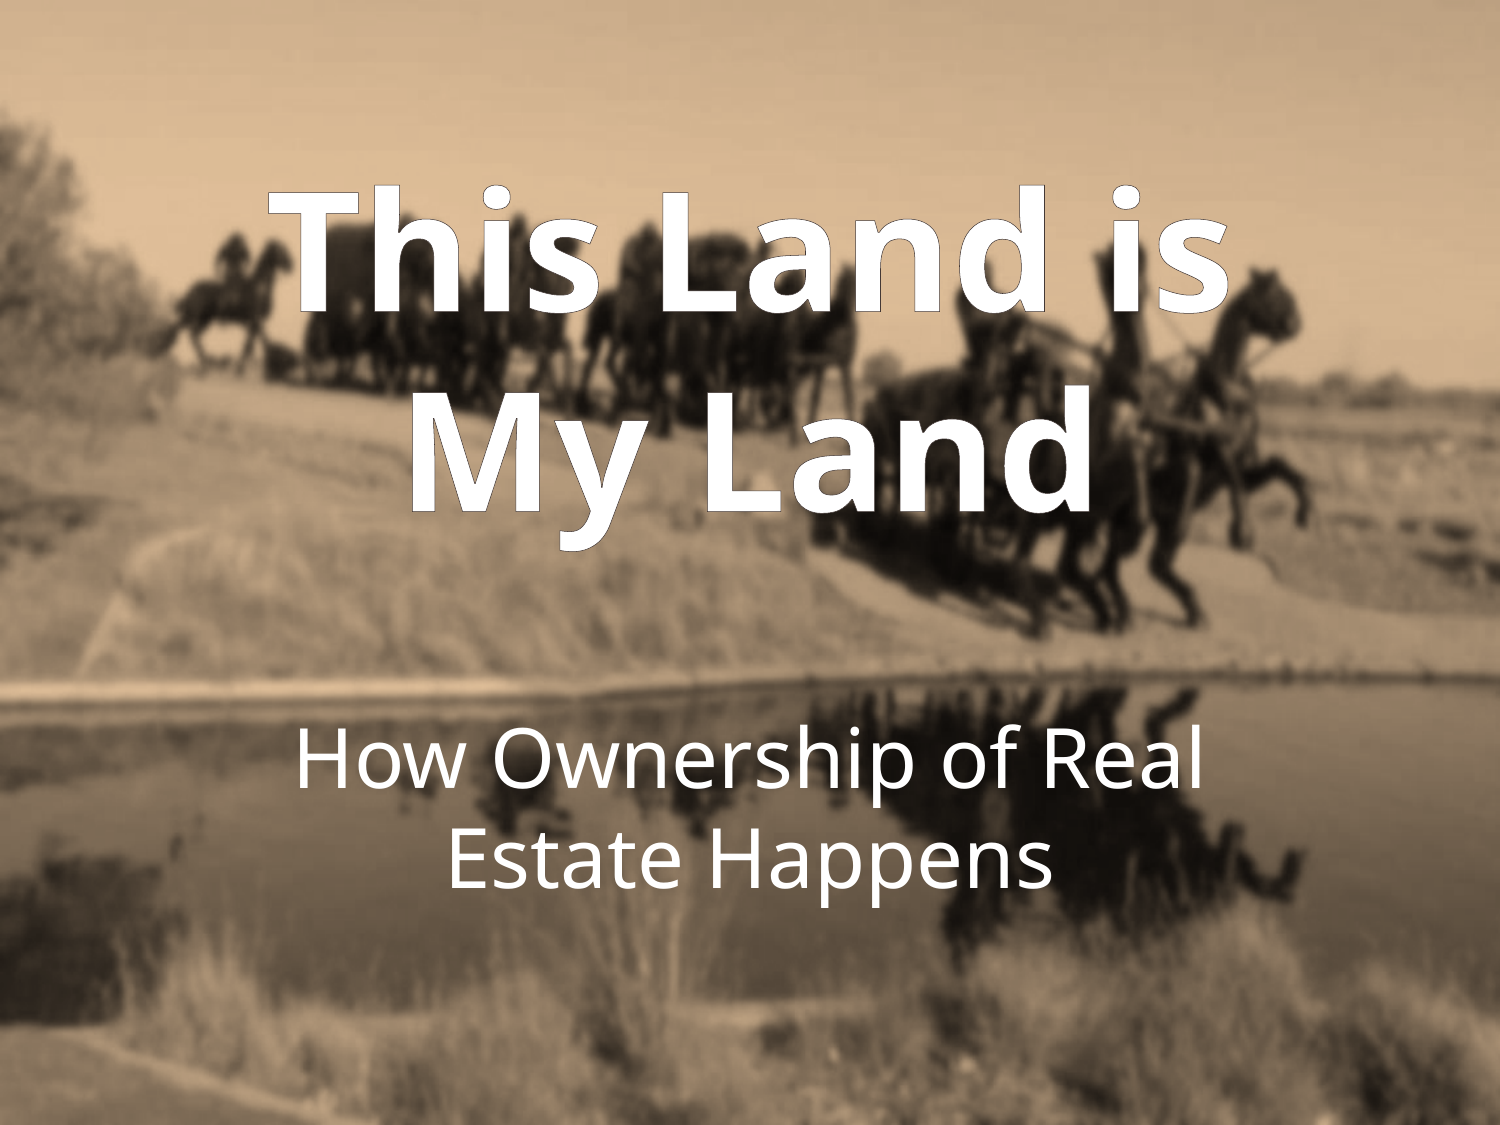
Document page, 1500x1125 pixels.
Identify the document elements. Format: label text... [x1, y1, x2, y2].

title This Land is My Land [112, 157, 1388, 533]
subtitle How Ownership of Real Estate Happens [225, 697, 1275, 985]
